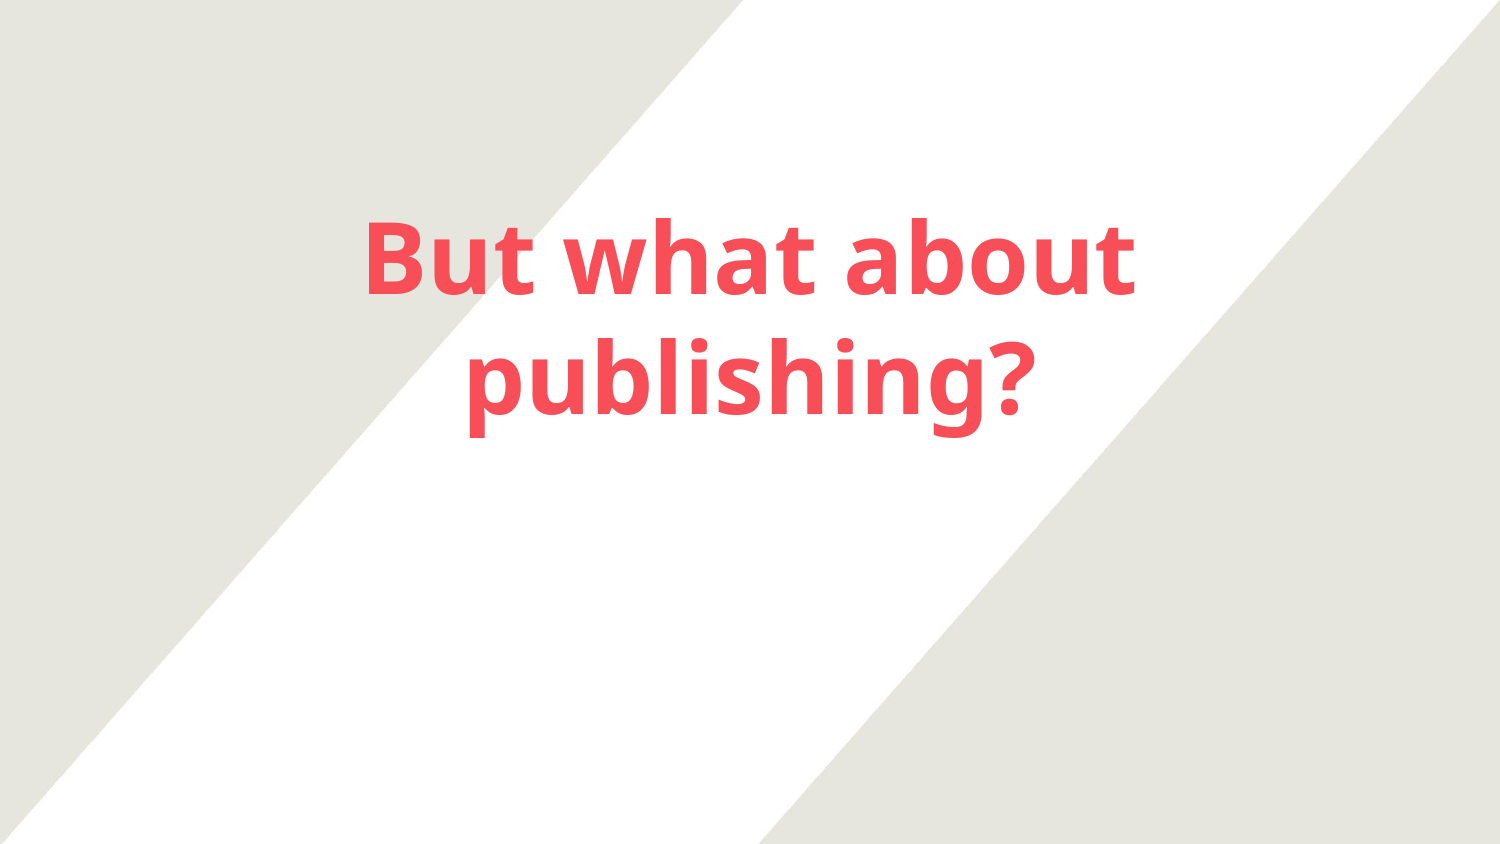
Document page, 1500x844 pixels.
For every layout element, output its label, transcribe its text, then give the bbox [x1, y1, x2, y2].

picture [0, 0, 1500, 844]
title But what about publishing? [112, 259, 1388, 450]
